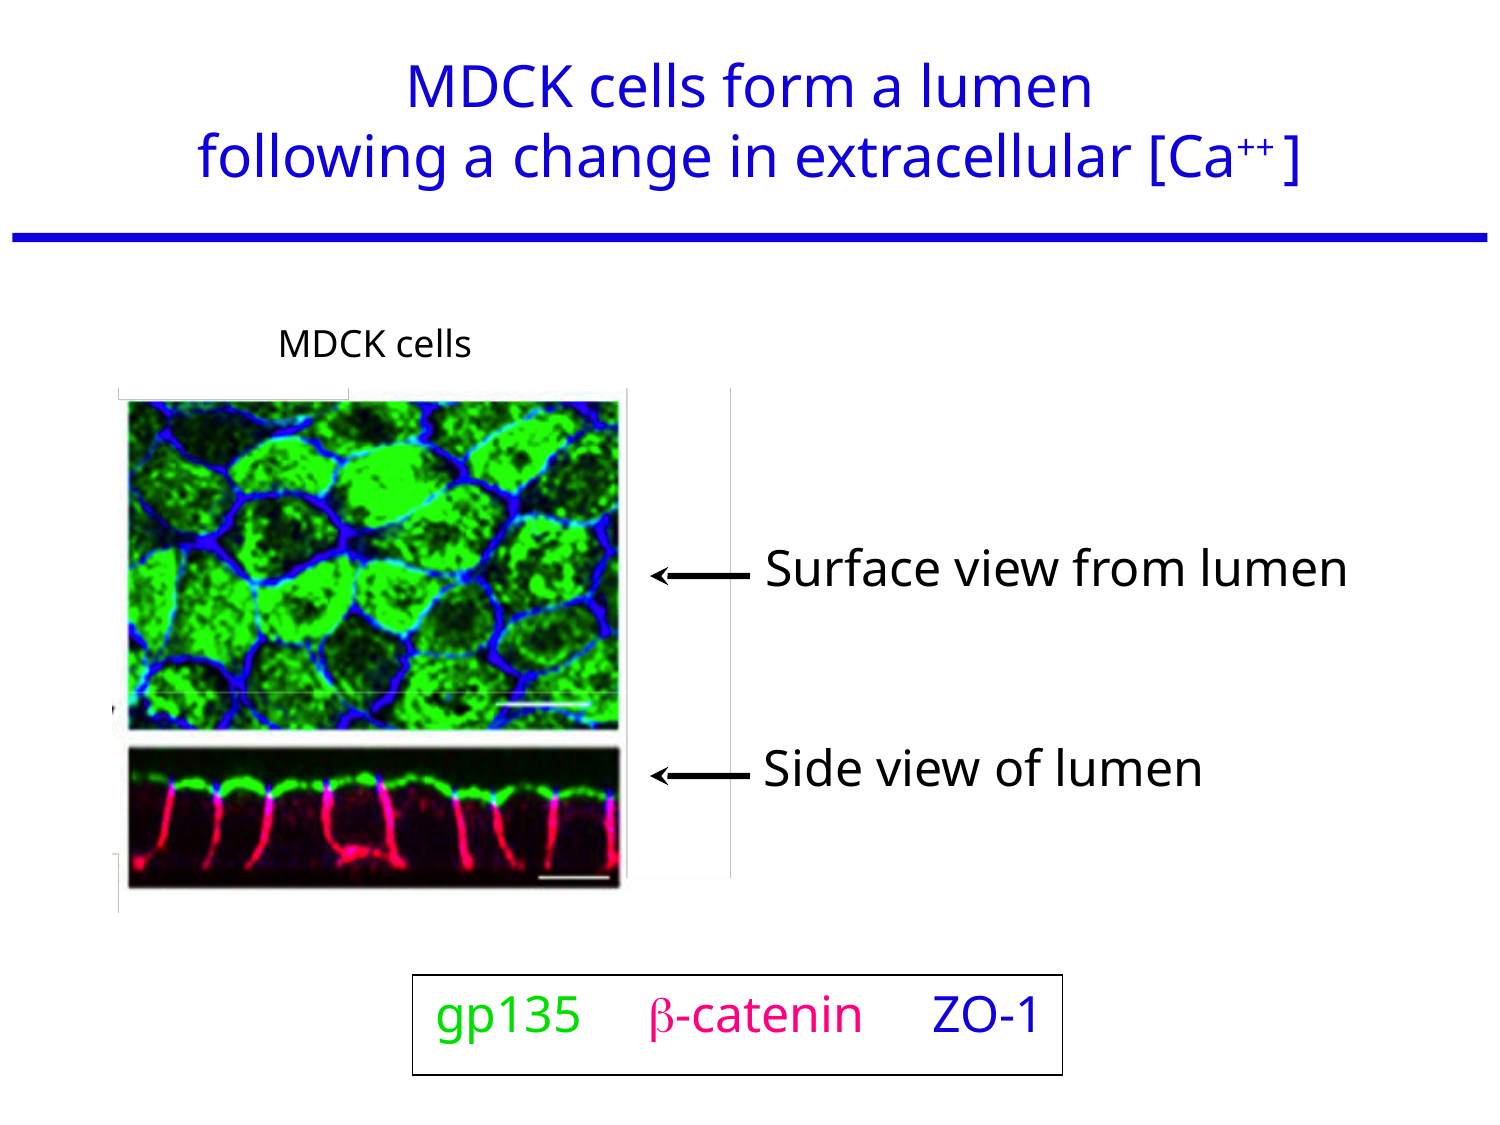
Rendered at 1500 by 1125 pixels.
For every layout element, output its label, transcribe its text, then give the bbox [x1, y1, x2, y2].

text_box [412, 975, 1063, 1075]
text_box [752, 375, 1425, 925]
text_box MDCK cells [262, 312, 488, 373]
picture [112, 388, 1388, 913]
title MDCK cells form a lumen following a change in extracellular [Ca++ ] [112, 24, 1388, 213]
